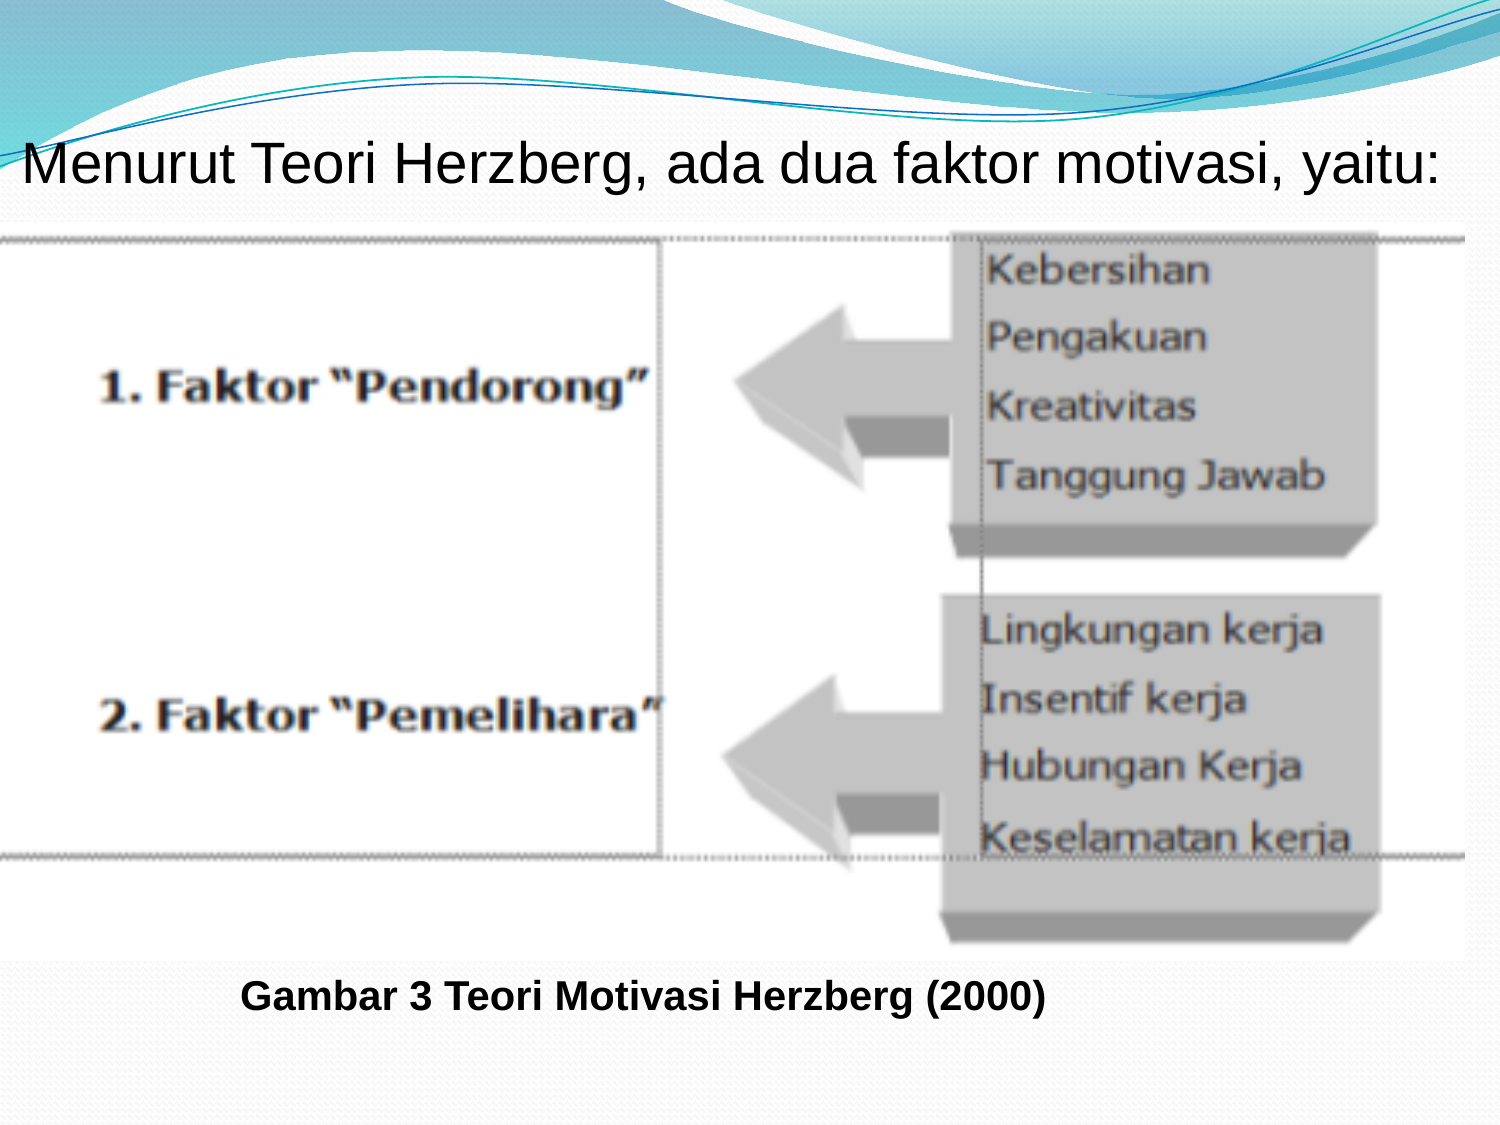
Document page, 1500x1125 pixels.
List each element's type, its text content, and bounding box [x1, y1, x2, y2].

picture [0, 222, 1466, 962]
text_box Gambar 3 Teori Motivasi Herzberg (2000) [225, 975, 1063, 1027]
text_box Menurut Teori Herzberg, ada dua faktor motivasi, yaitu: [6, 117, 1459, 203]
